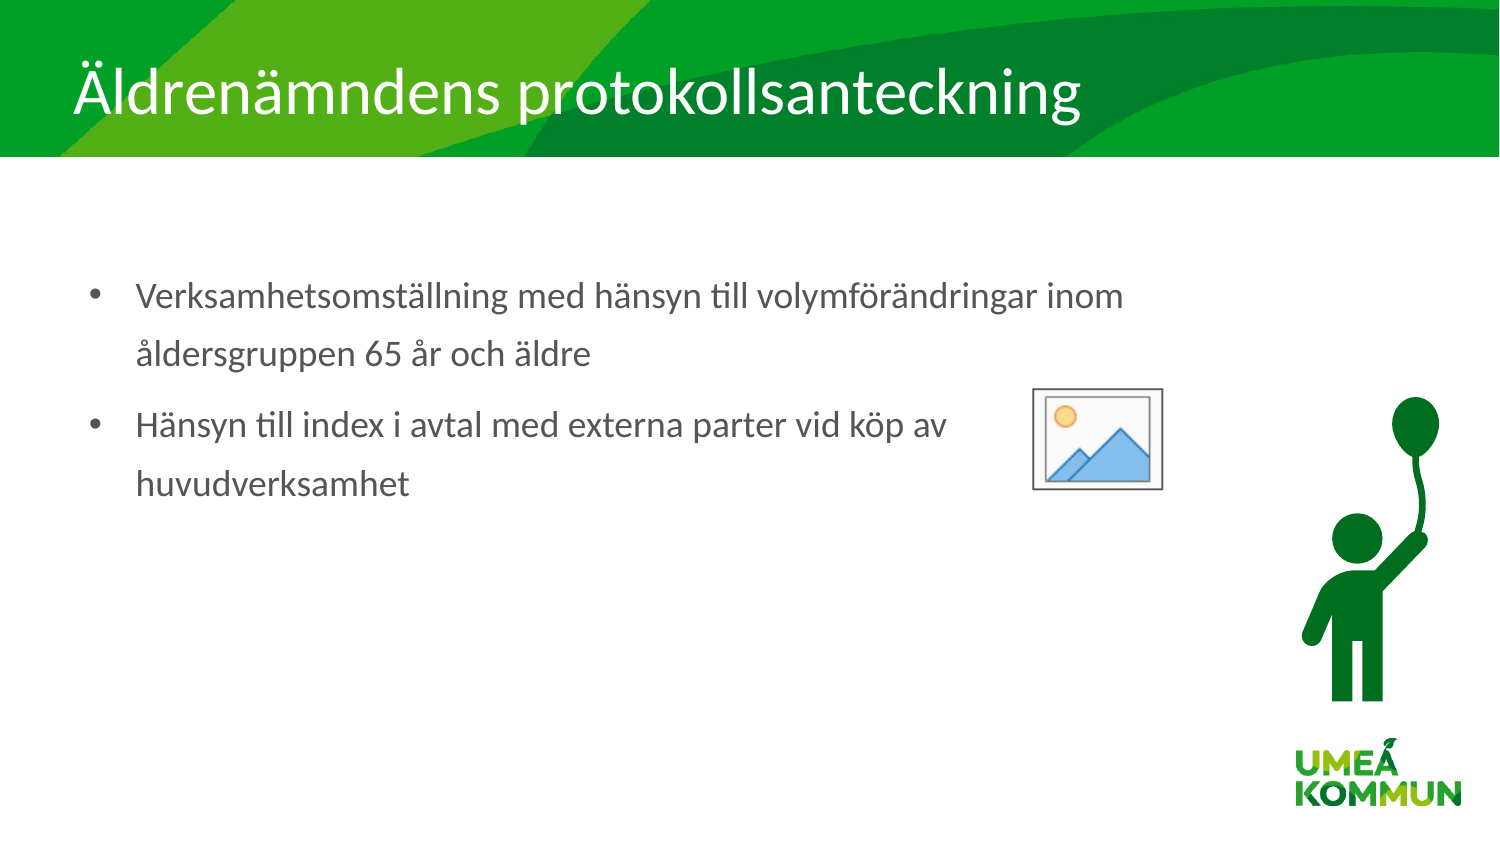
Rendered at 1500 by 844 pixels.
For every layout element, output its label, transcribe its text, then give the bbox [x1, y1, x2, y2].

list Verksamhetsomställning med hänsyn till volymförändringar inom åldersgruppen 65 år och äldre Hänsyn till index i avtal med externa parter vid köp av huvudverksamhet [73, 250, 815, 594]
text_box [1307, 513, 1411, 706]
picture [0, 0, 1500, 157]
picture [1296, 738, 1461, 806]
title Äldrenämndens protokollsanteckning [58, 40, 1387, 121]
text_box [1392, 397, 1440, 532]
picture [820, 173, 1377, 706]
